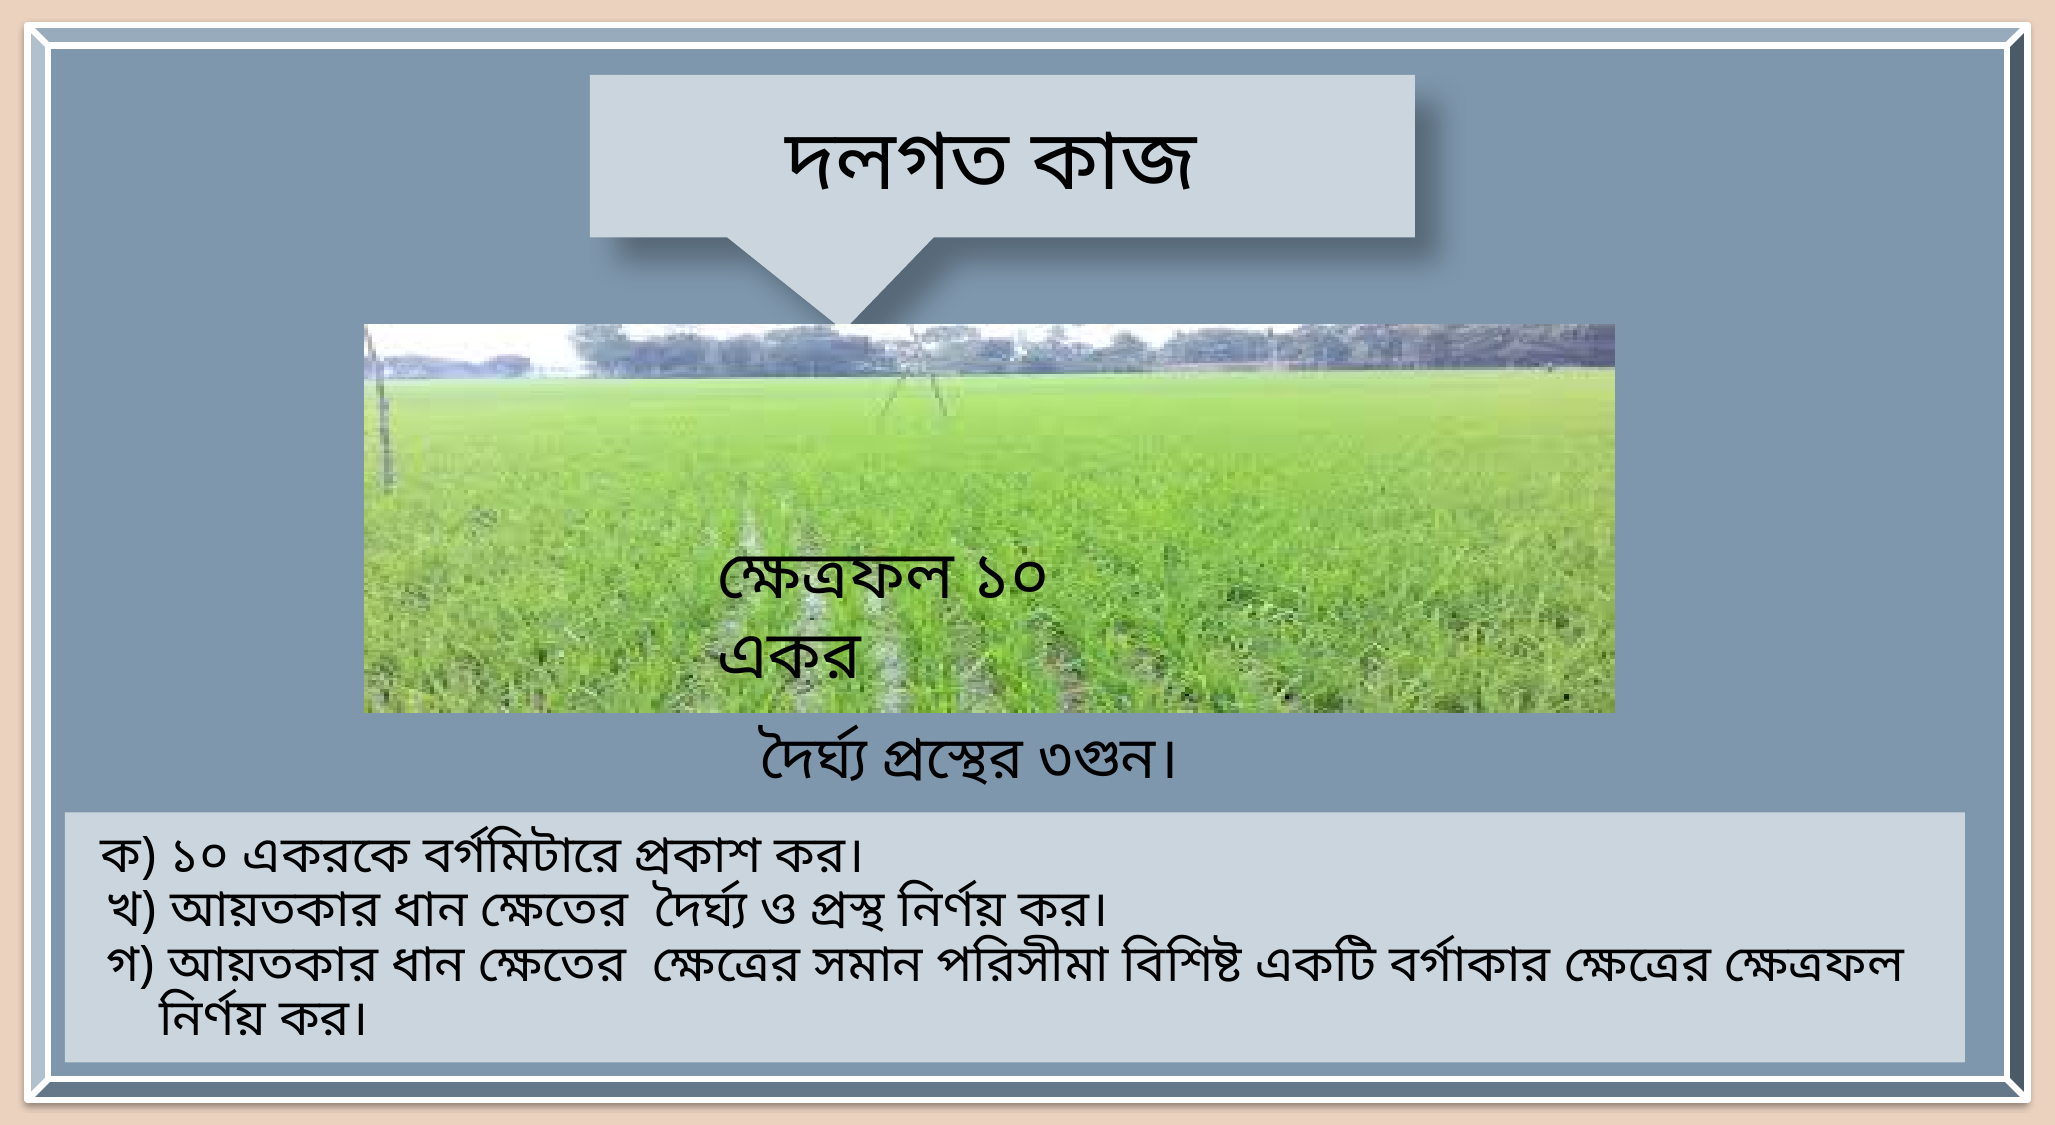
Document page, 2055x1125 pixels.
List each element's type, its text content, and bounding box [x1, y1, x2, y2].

text_box দৈর্ঘ্য প্রস্থের ৩গুন। [730, 722, 1194, 798]
text_box ক) ১০ একরকে বর্গমিটারে প্রকাশ কর। খ) আয়তকার ধান ক্ষেতের দৈর্ঘ্য ও প্রস্থ নির্ণয় কর। গ) আয়তকার ধান ক্ষেতের ক্ষেত্রের সমান পরিসীমা বিশিষ্ট একটি বর্গাকার ক্ষেত্রের ক্ষেত্রফল নির্ণয় কর। [64, 812, 1965, 1063]
text_box দলগত কাজ [587, 72, 1417, 323]
text_box [0, 0, 2055, 1125]
picture [364, 324, 1616, 713]
text_box [24, 22, 2031, 1103]
